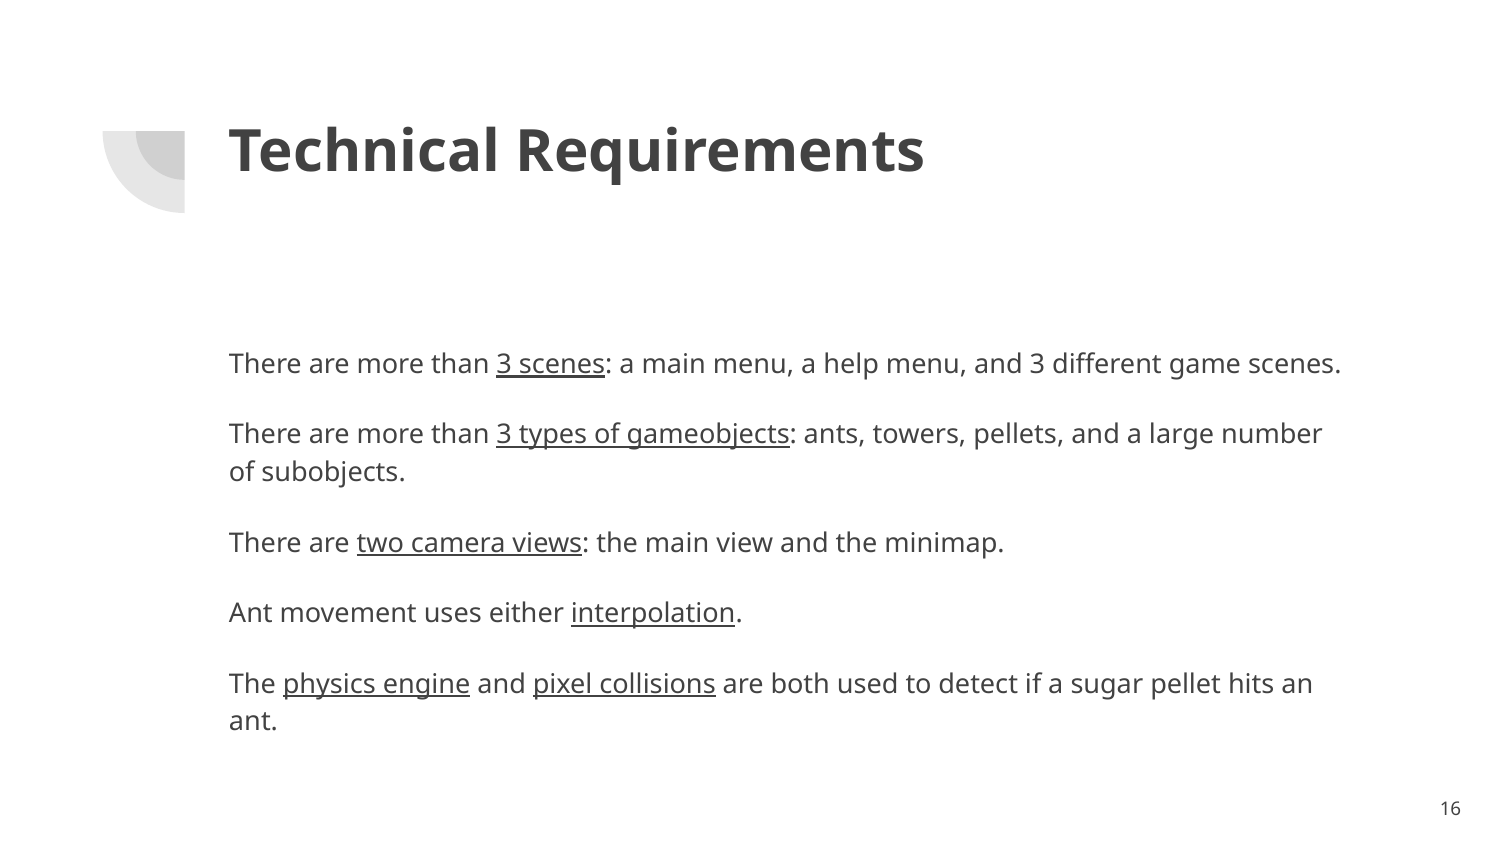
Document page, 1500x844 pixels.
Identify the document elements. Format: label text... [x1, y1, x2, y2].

slide_number ‹#› [1386, 777, 1477, 842]
list There are more than 3 scenes: a main menu, a help menu, and 3 different game scenes. There are more than 3 types of gameobjects: ants, towers, pellets, and a large number of subobjects. There are two camera views: the main view and the minimap. Ant movement uses either interpolation. The physics engine and pixel collisions are both used to detect if a sugar pellet hits an ant. [213, 326, 1368, 744]
title Technical Requirements [213, 98, 1368, 263]
